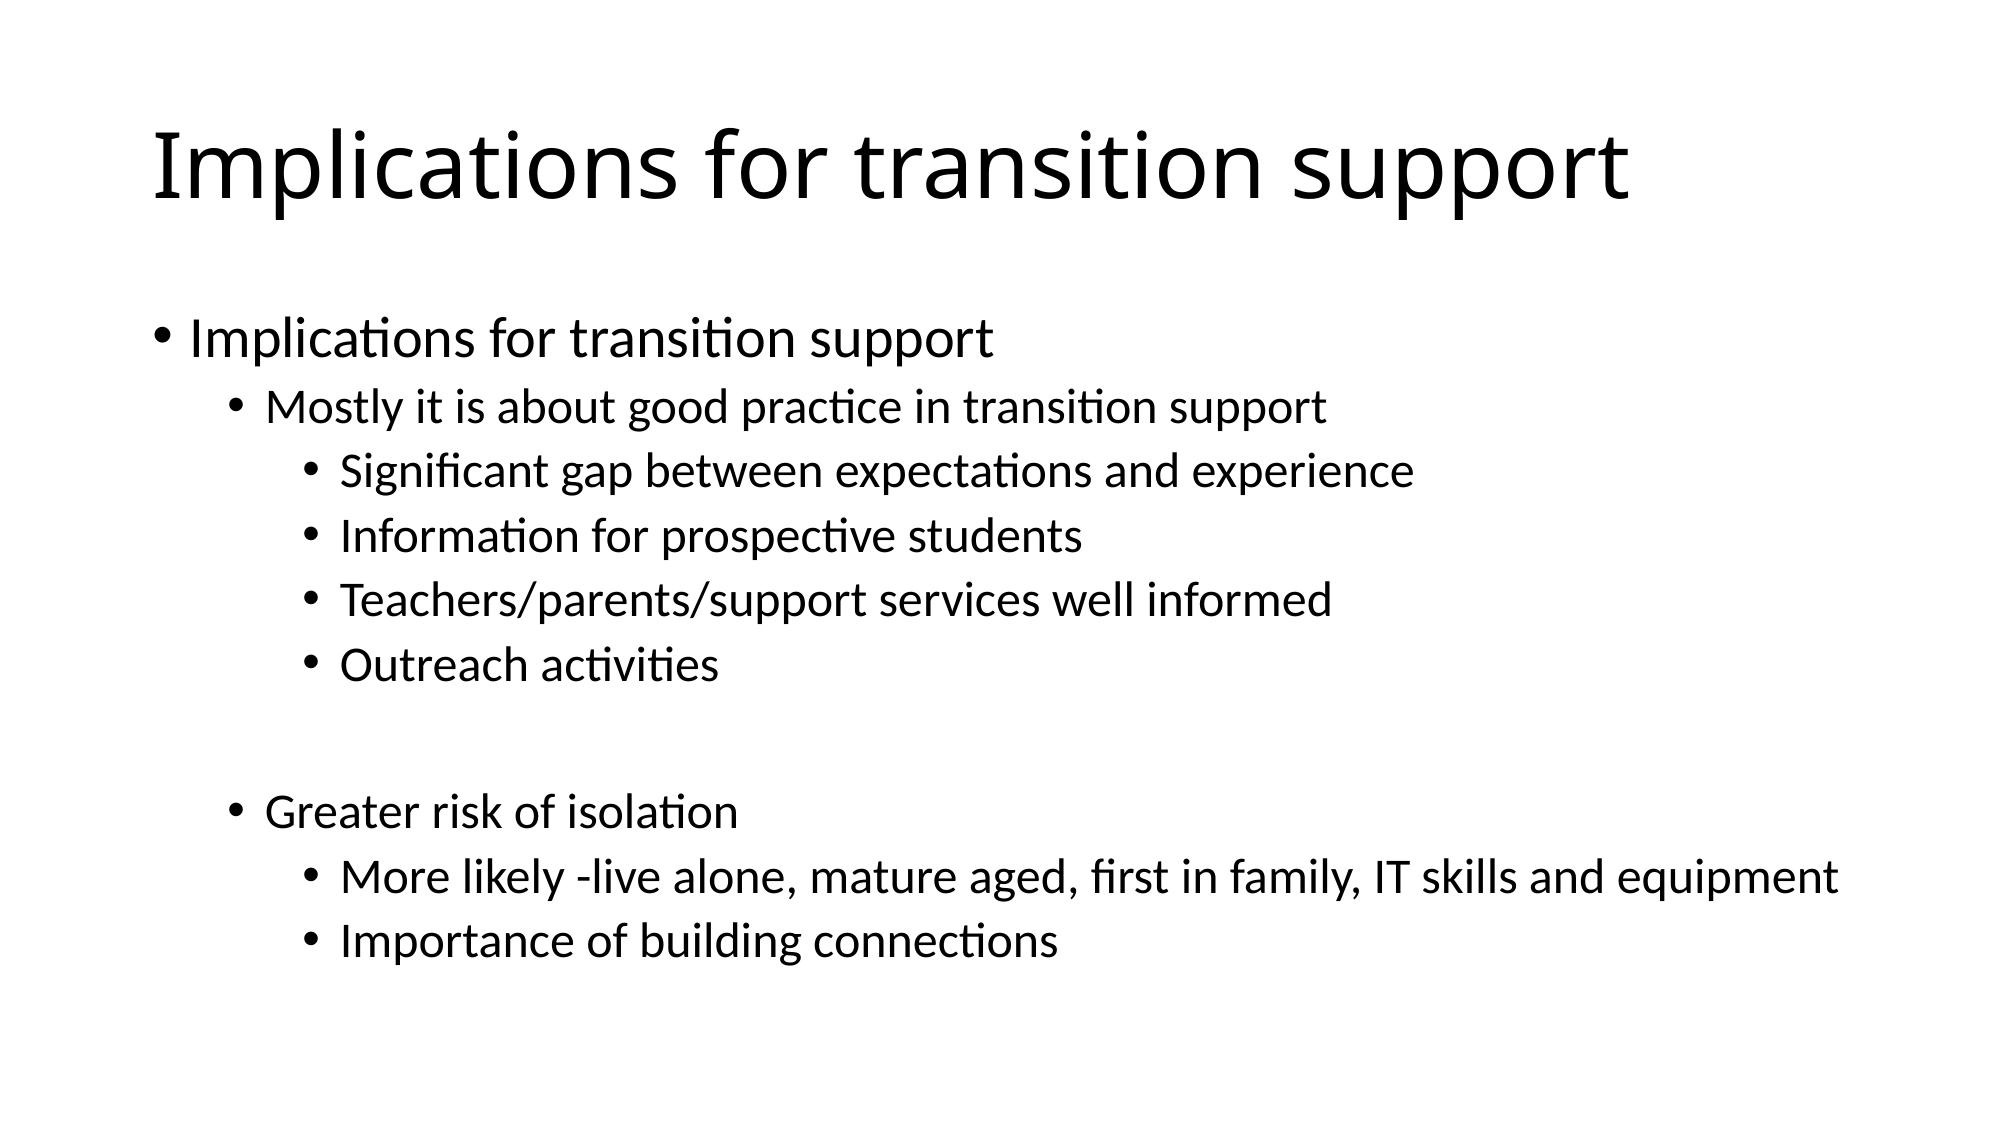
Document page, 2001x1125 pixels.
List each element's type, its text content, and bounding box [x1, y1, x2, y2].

list Implications for transition support Mostly it is about good practice in transition support Significant gap between expectations and experience Information for prospective students Teachers/parents/support services well informed Outreach activities Greater risk of isolation More likely -live alone, mature aged, first in family, IT skills and equipment Importance of building connections [137, 299, 1863, 1014]
title Implications for transition support [137, 59, 1863, 278]
